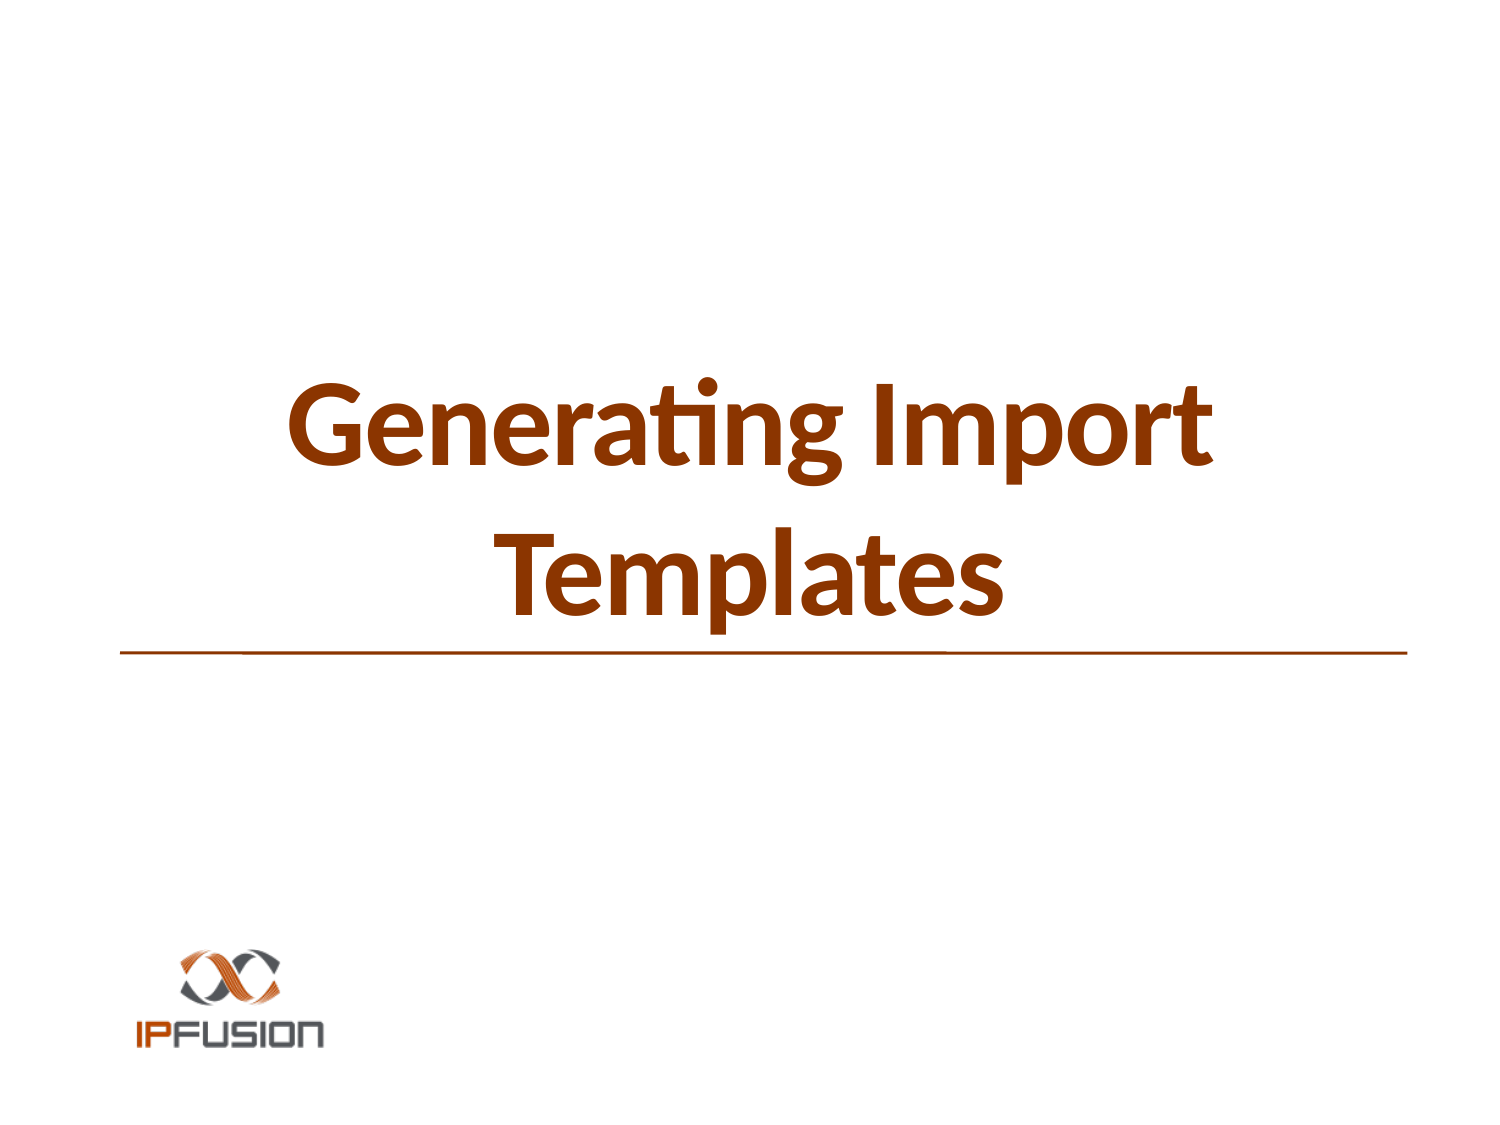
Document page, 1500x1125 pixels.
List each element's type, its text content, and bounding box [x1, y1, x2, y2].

picture [120, 949, 340, 1048]
title Generating Import Templates [18, 287, 1482, 649]
